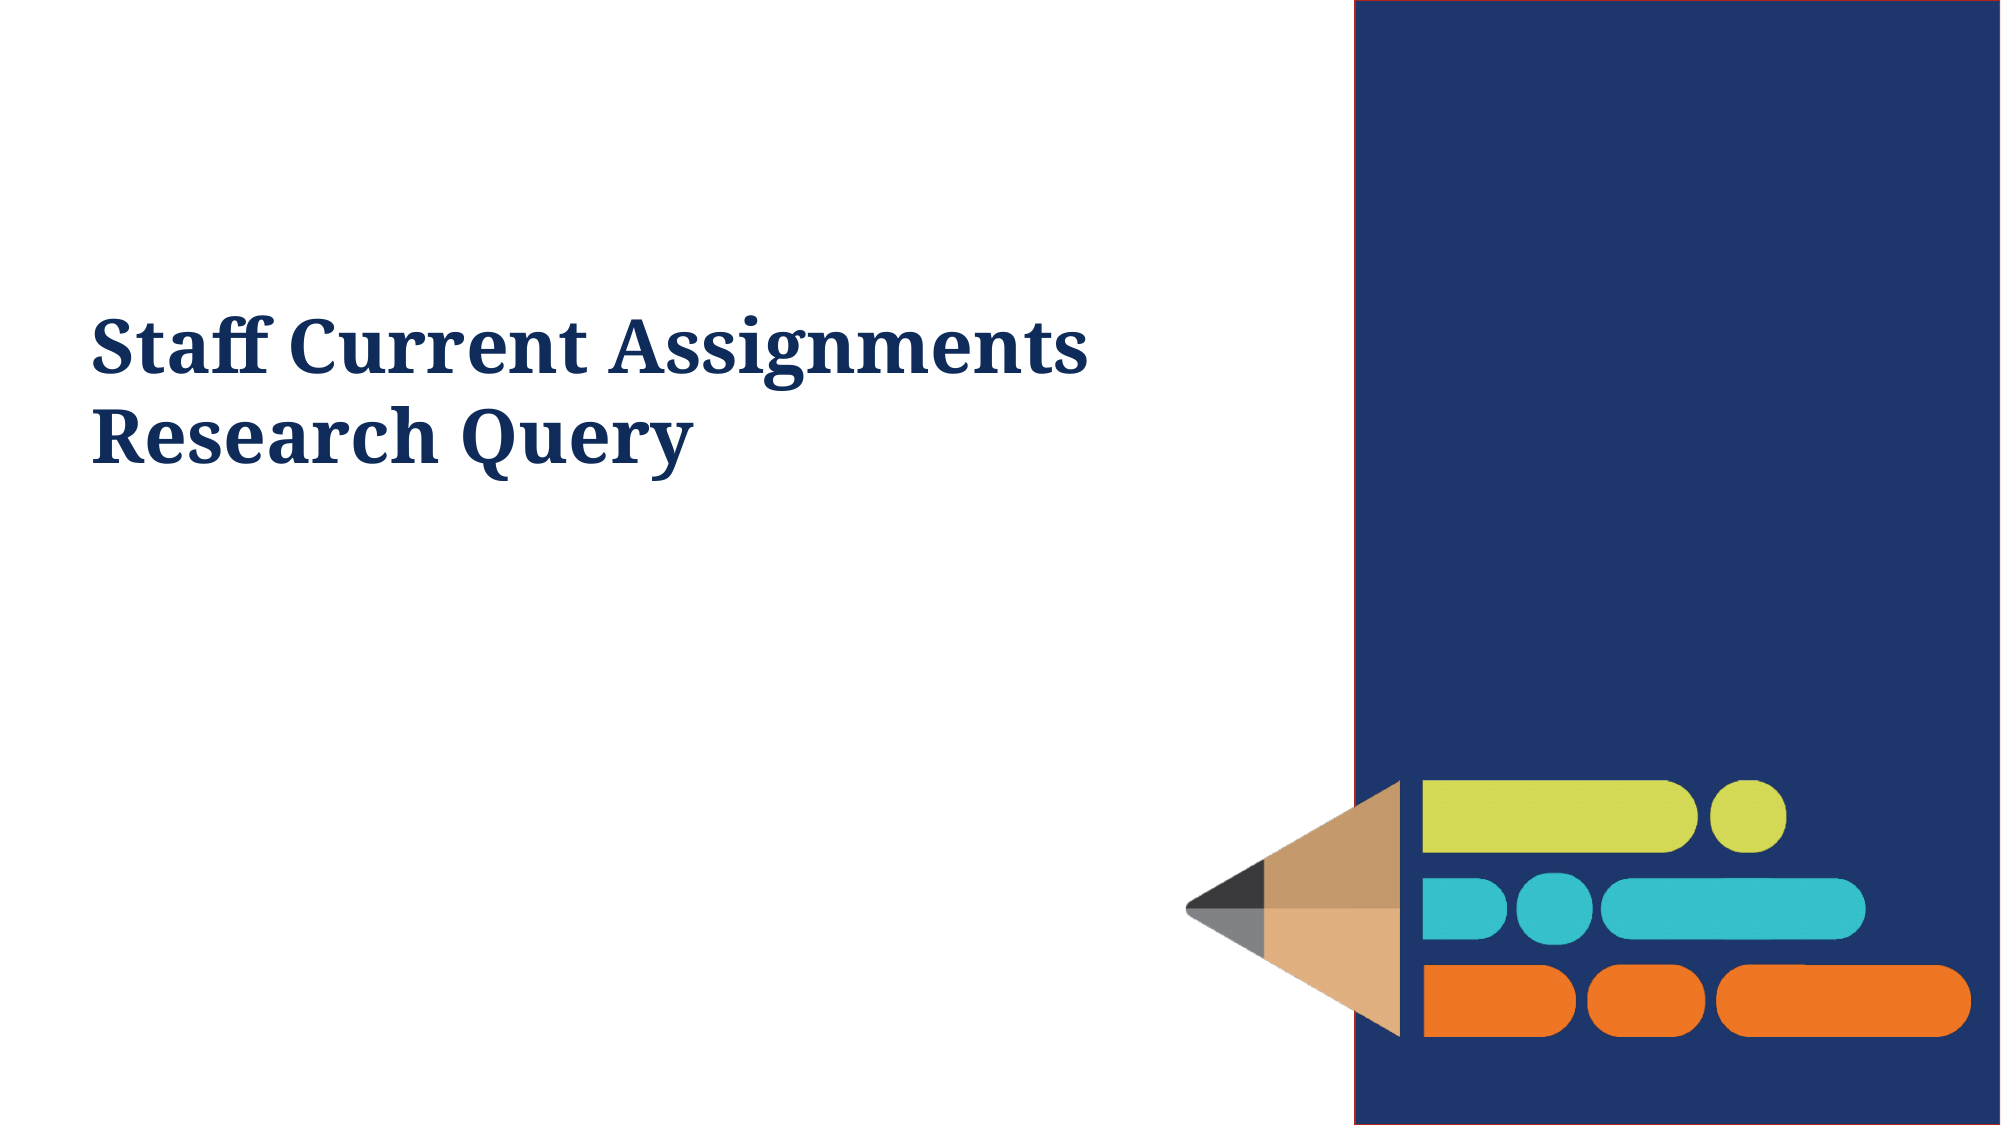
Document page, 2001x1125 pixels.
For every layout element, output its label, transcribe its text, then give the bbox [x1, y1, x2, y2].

title Staff Current Assignments Research Query [76, 30, 1207, 747]
picture [1186, 781, 1971, 1037]
